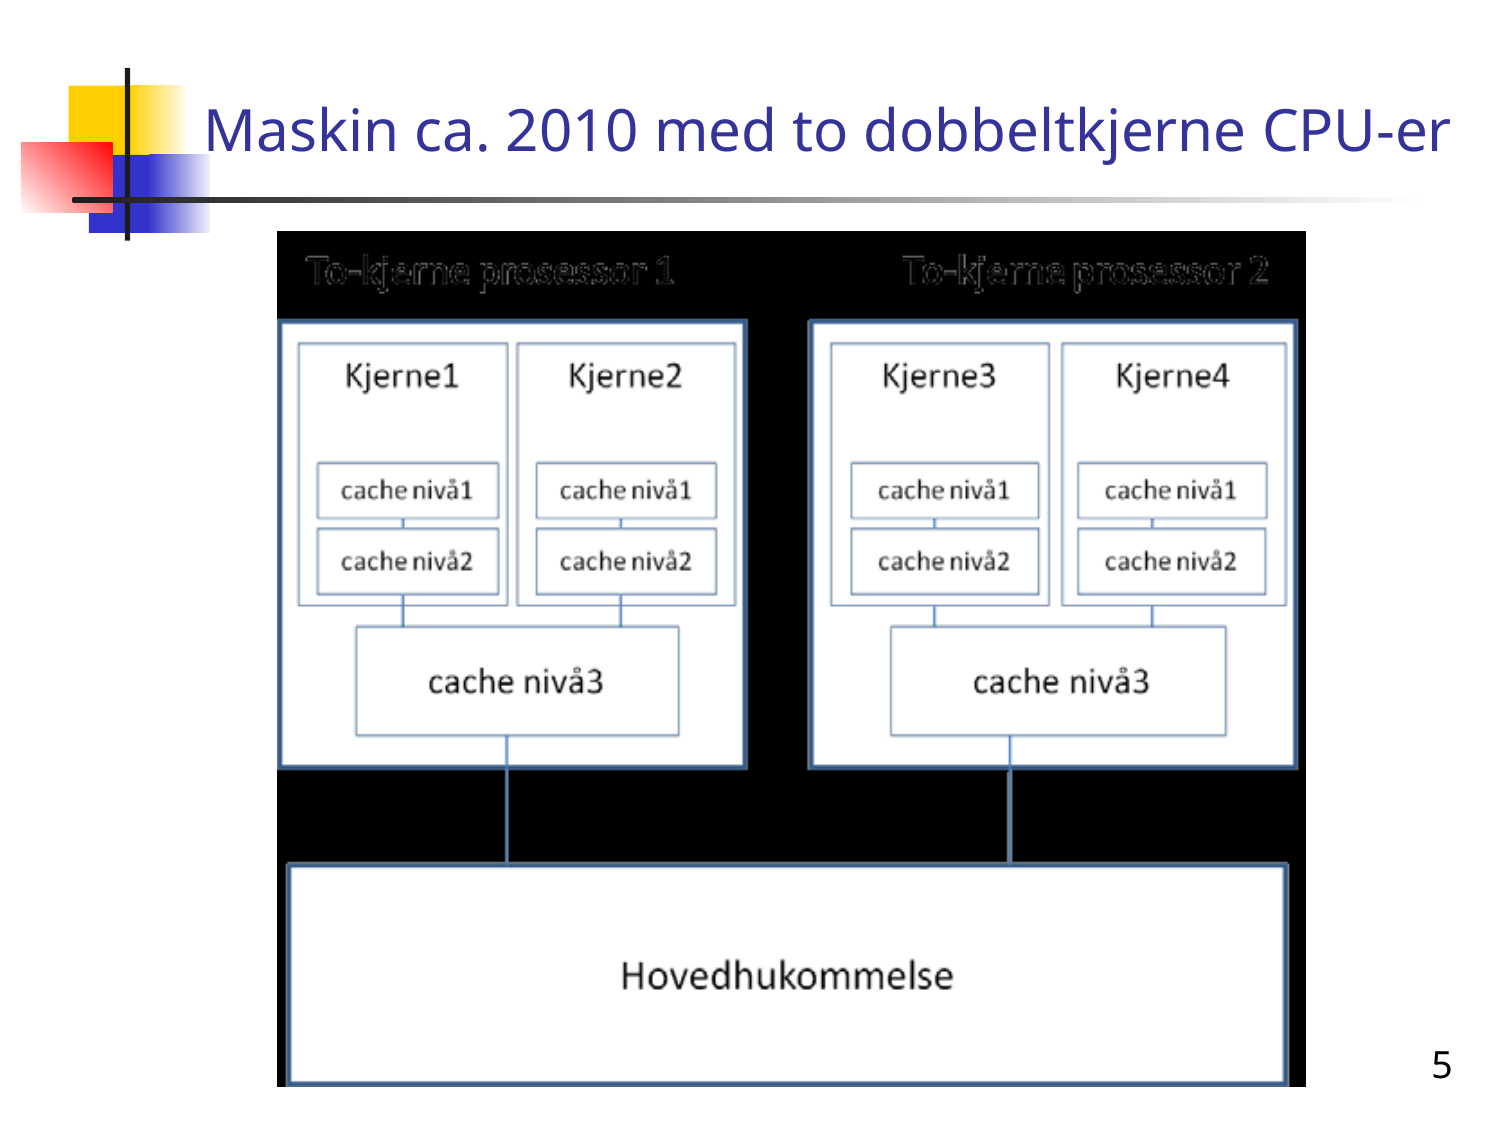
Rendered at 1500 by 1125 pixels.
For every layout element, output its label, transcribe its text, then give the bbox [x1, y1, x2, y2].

picture [277, 231, 1306, 1088]
slide_number 5 [1154, 1023, 1468, 1100]
title Maskin ca. 2010 med to dobbeltkjerne CPU-er [188, 35, 1468, 172]
